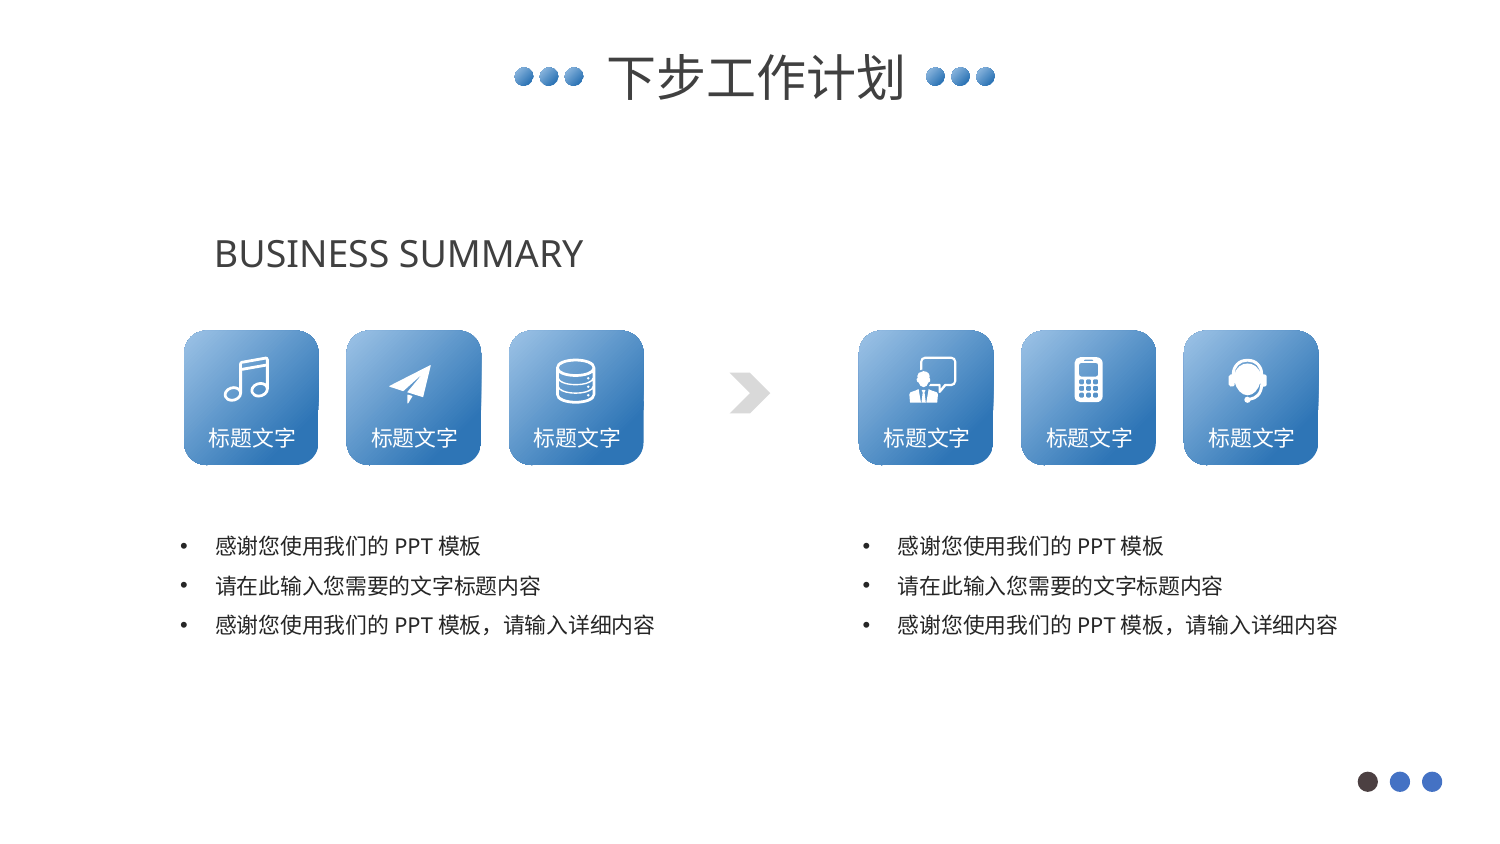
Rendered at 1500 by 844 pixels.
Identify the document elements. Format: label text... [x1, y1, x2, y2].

text_box BUSINESS SUMMARY [199, 222, 300, 282]
text_box 标题文字 [193, 408, 300, 458]
text_box 感谢您使用我们的PPT模板 请在此输入您需要的文字标题内容 感谢您使用我们的PPT模板，请输入详细内容 [165, 512, 300, 646]
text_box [300, 38, 1443, 792]
text_box [223, 356, 269, 402]
text_box [183, 329, 300, 467]
